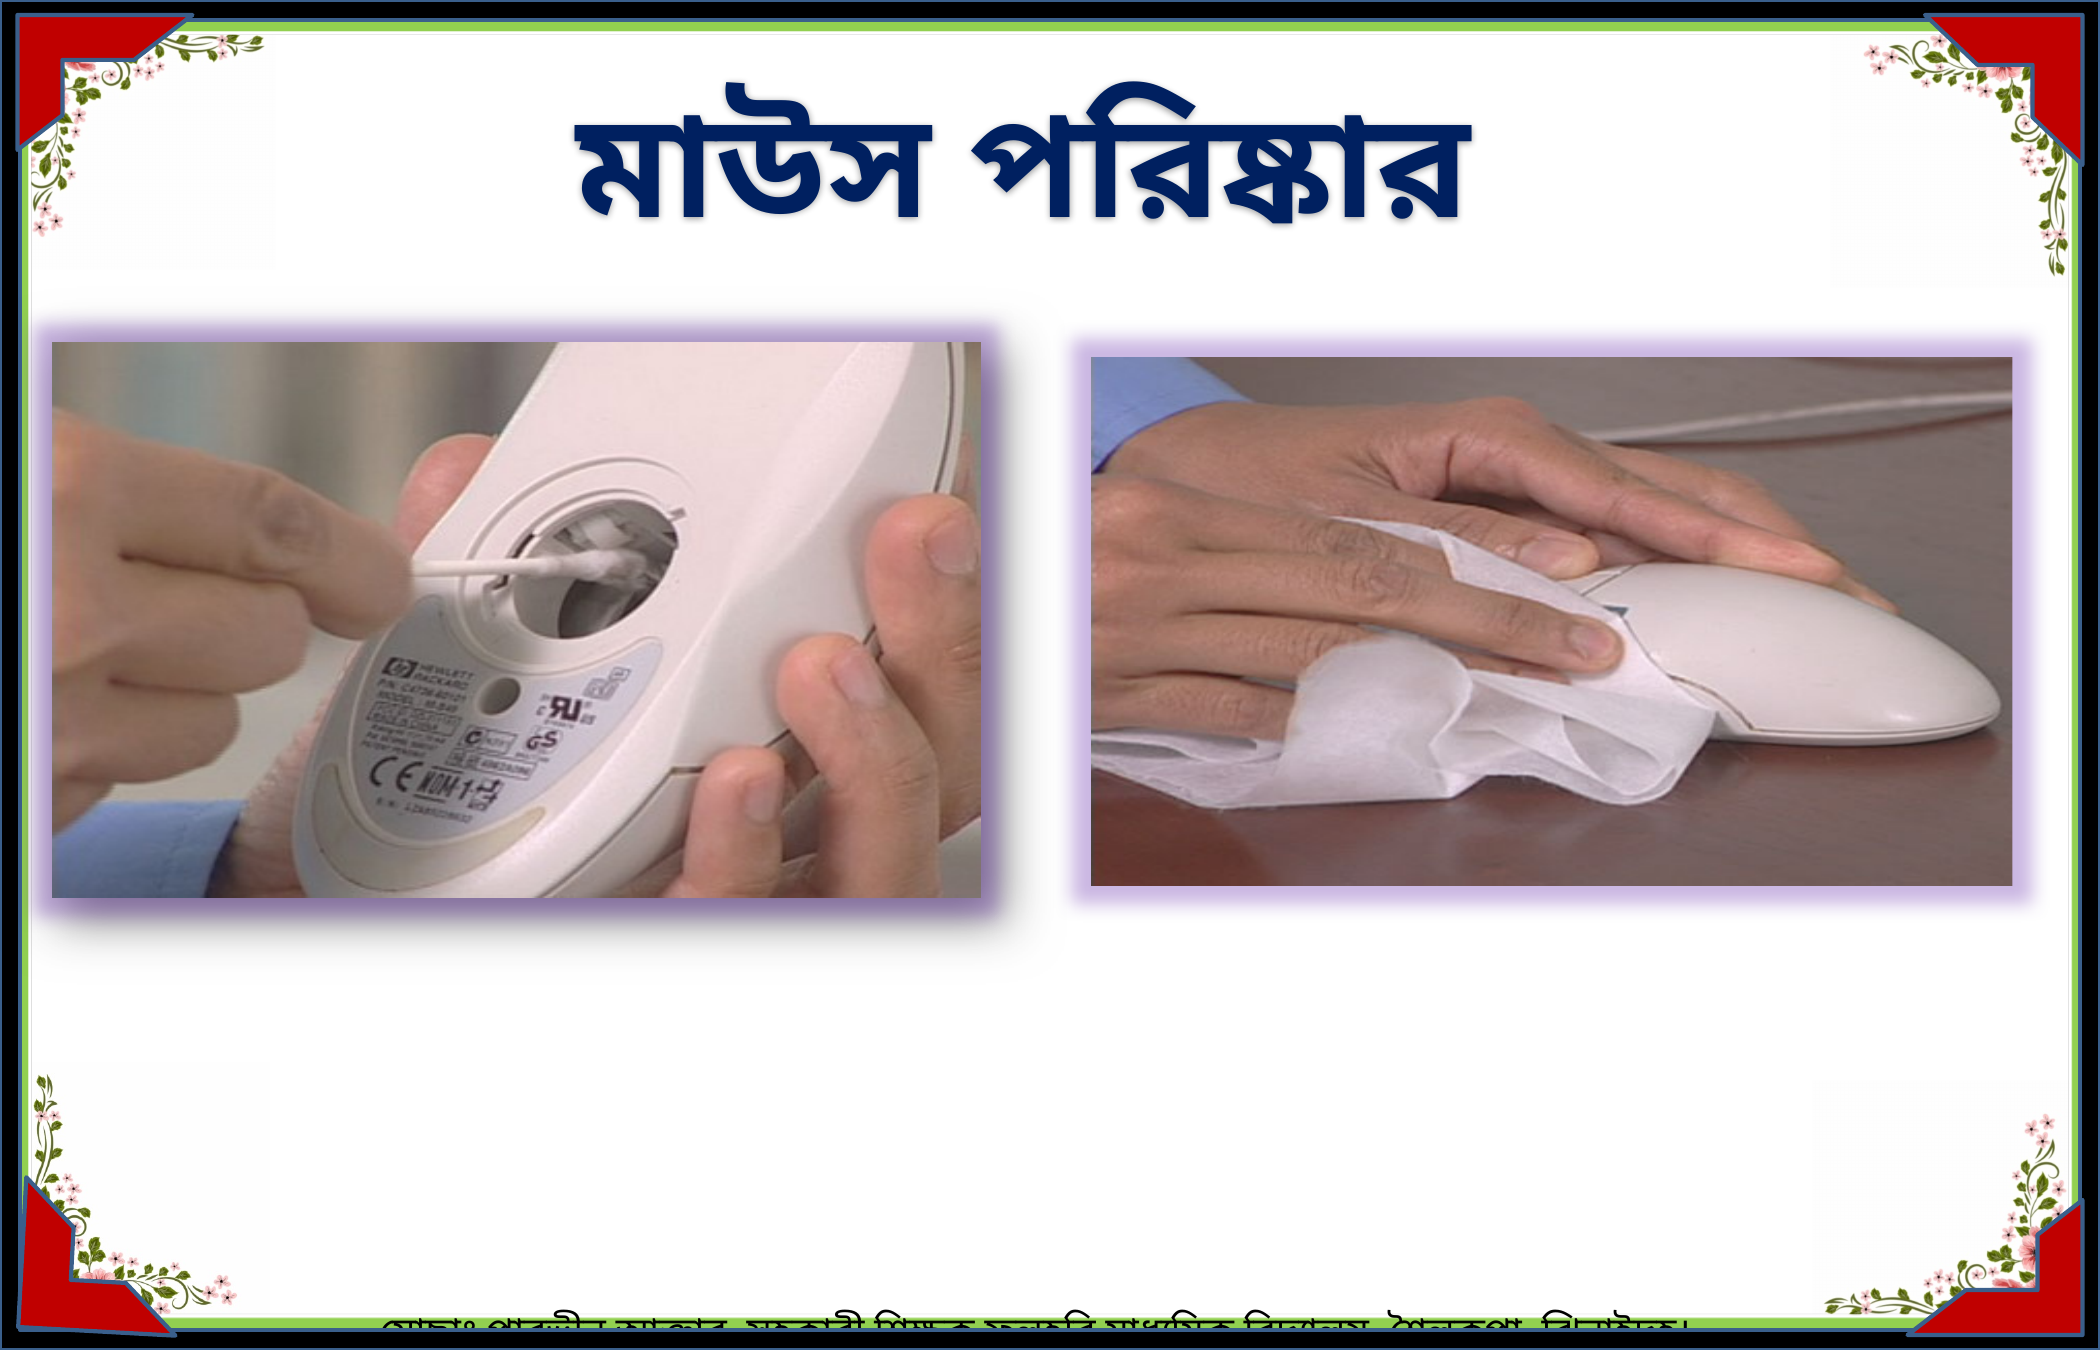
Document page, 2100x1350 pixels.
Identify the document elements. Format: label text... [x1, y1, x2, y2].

picture [655, 1323, 698, 1328]
picture [1110, 1323, 1122, 1328]
picture [1069, 1323, 1089, 1328]
picture [1157, 1323, 1166, 1328]
picture [1395, 1323, 1408, 1328]
picture [990, 1323, 1036, 1328]
picture [1200, 1323, 1219, 1328]
picture [894, 1323, 903, 1328]
picture [1490, 1323, 1501, 1328]
picture [1304, 1323, 1312, 1328]
picture [1314, 1323, 1339, 1328]
picture [751, 1323, 765, 1328]
picture [1185, 1323, 1197, 1328]
picture [1282, 1323, 1303, 1328]
picture [543, 1323, 577, 1328]
picture [386, 1323, 399, 1328]
picture [1600, 1323, 1608, 1328]
picture [1610, 1323, 1620, 1328]
picture [1423, 1323, 1448, 1328]
picture [1451, 1323, 1470, 1328]
picture [1411, 1323, 1420, 1328]
picture [510, 1323, 518, 1328]
picture [520, 1323, 540, 1328]
picture [22, 22, 2078, 1328]
picture [768, 1323, 778, 1328]
picture [579, 1323, 599, 1328]
picture [838, 1312, 857, 1321]
picture [1351, 1323, 1362, 1328]
picture [1051, 1323, 1067, 1328]
picture [700, 1323, 720, 1328]
picture [629, 1323, 642, 1328]
picture [397, 1323, 409, 1328]
picture [932, 1323, 960, 1328]
picture [1249, 1323, 1269, 1328]
picture [557, 1312, 576, 1321]
picture [1640, 1323, 1662, 1328]
picture [1622, 1323, 1637, 1328]
picture [880, 1323, 891, 1328]
picture [828, 1323, 848, 1328]
picture [1176, 1323, 1187, 1328]
picture [1342, 1323, 1353, 1328]
text_box মাউস পরিষ্কার [384, 59, 1663, 258]
picture [431, 1323, 455, 1328]
picture [1547, 1323, 1567, 1328]
picture [1039, 1323, 1049, 1328]
picture [1577, 1323, 1597, 1328]
picture [780, 1323, 808, 1328]
picture [810, 1323, 826, 1328]
picture [492, 1323, 503, 1328]
picture [906, 1323, 914, 1328]
